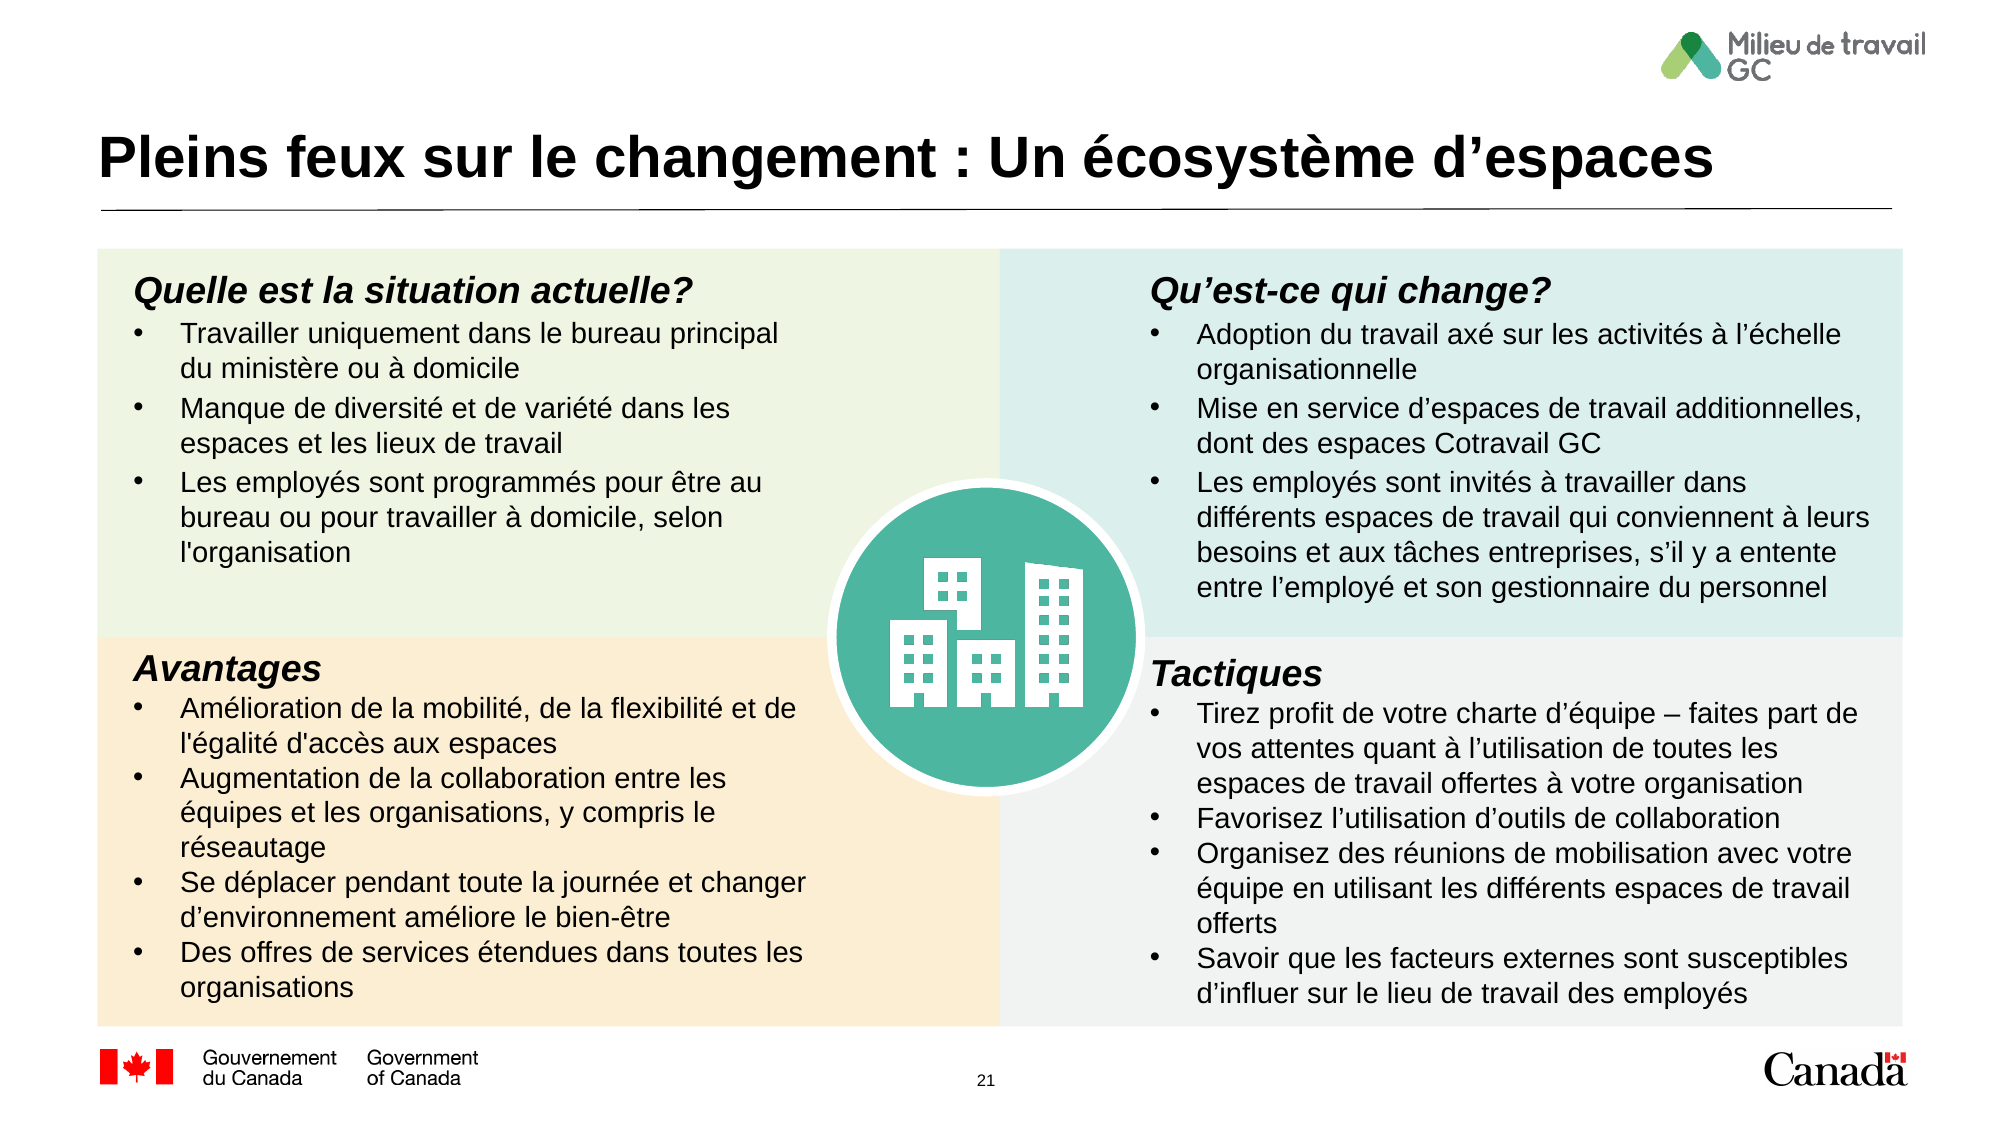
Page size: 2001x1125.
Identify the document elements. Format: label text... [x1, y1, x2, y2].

picture [1764, 1049, 1911, 1087]
picture [870, 516, 1102, 748]
title Pleins feux sur le changement : Un écosystème d’espaces [83, 90, 1889, 228]
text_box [97, 248, 1903, 1027]
picture [100, 1049, 478, 1085]
picture [1661, 31, 1925, 81]
